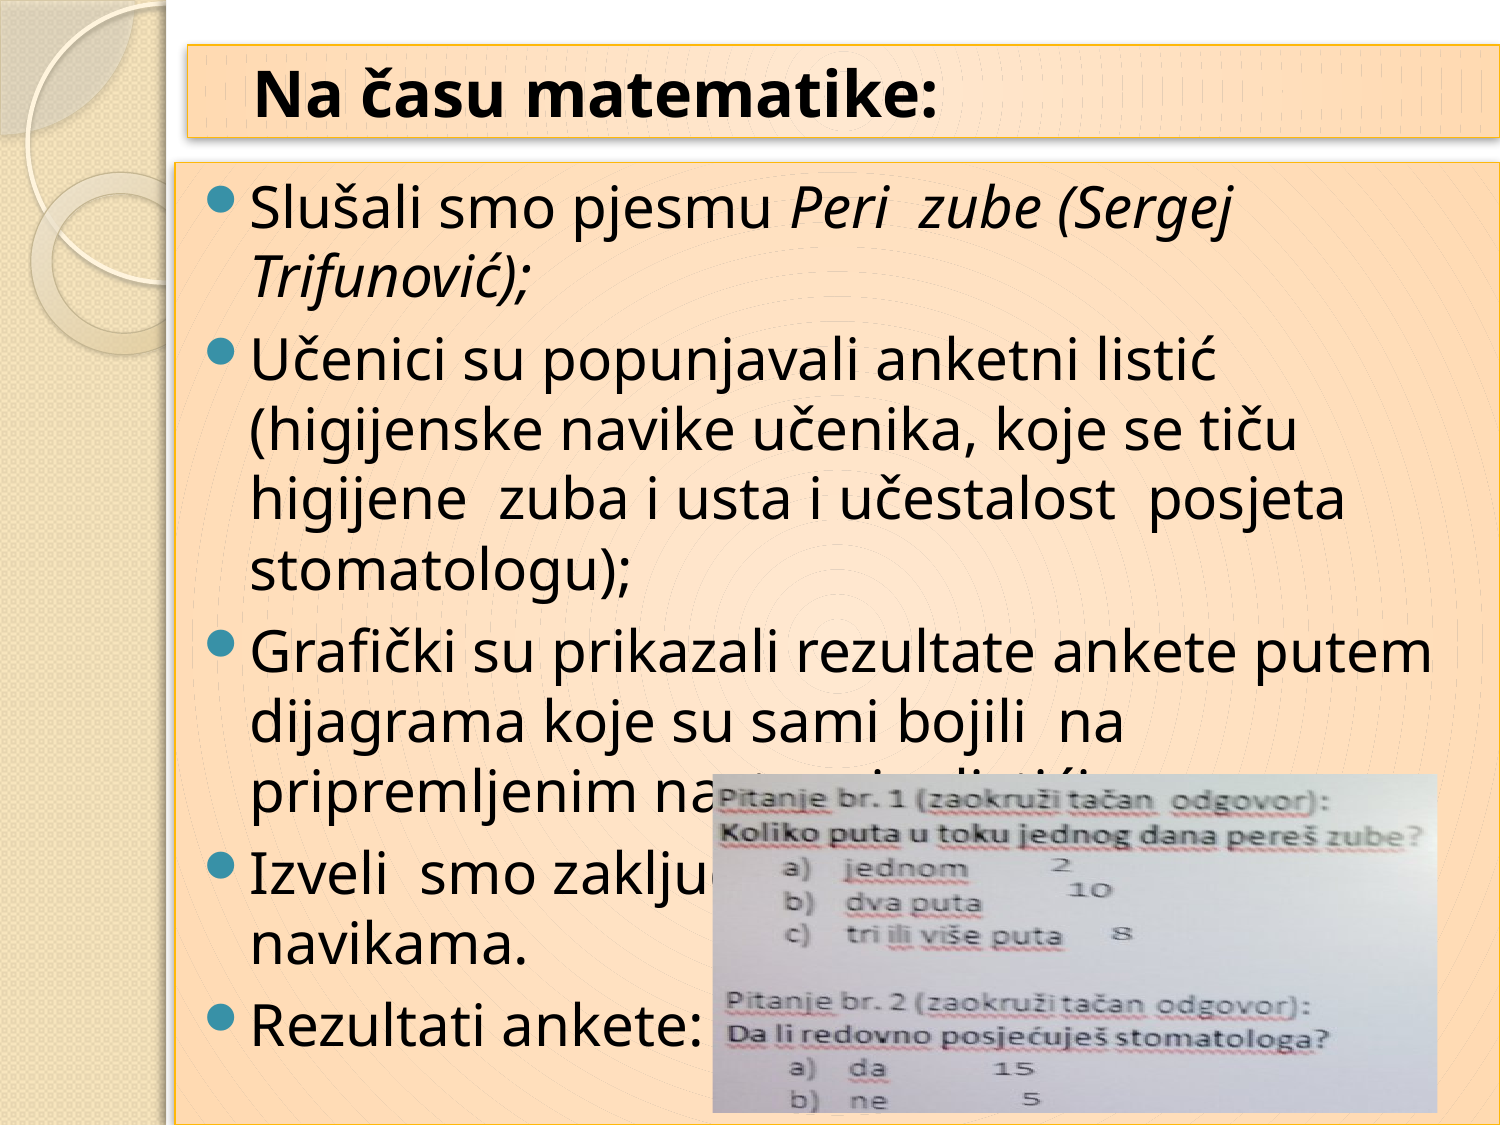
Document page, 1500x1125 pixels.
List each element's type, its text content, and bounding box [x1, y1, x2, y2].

title Na času matematike: [187, 44, 1500, 138]
picture [712, 774, 1438, 1114]
list Slušali smo pjesmu Peri zube (Sergej Trifunović); Učenici su popunjavali anketni listić (higijenske navike učenika, koje se tiču higijene zuba i usta i učestalost posjeta stomatologu); Grafički su prikazali rezultate ankete putem dijagrama koje su sami bojili na pripremljenim nastavnim listićima. Izveli smo zaključke o svojim higijenskim navikama. Rezultati ankete: [174, 162, 1500, 1125]
